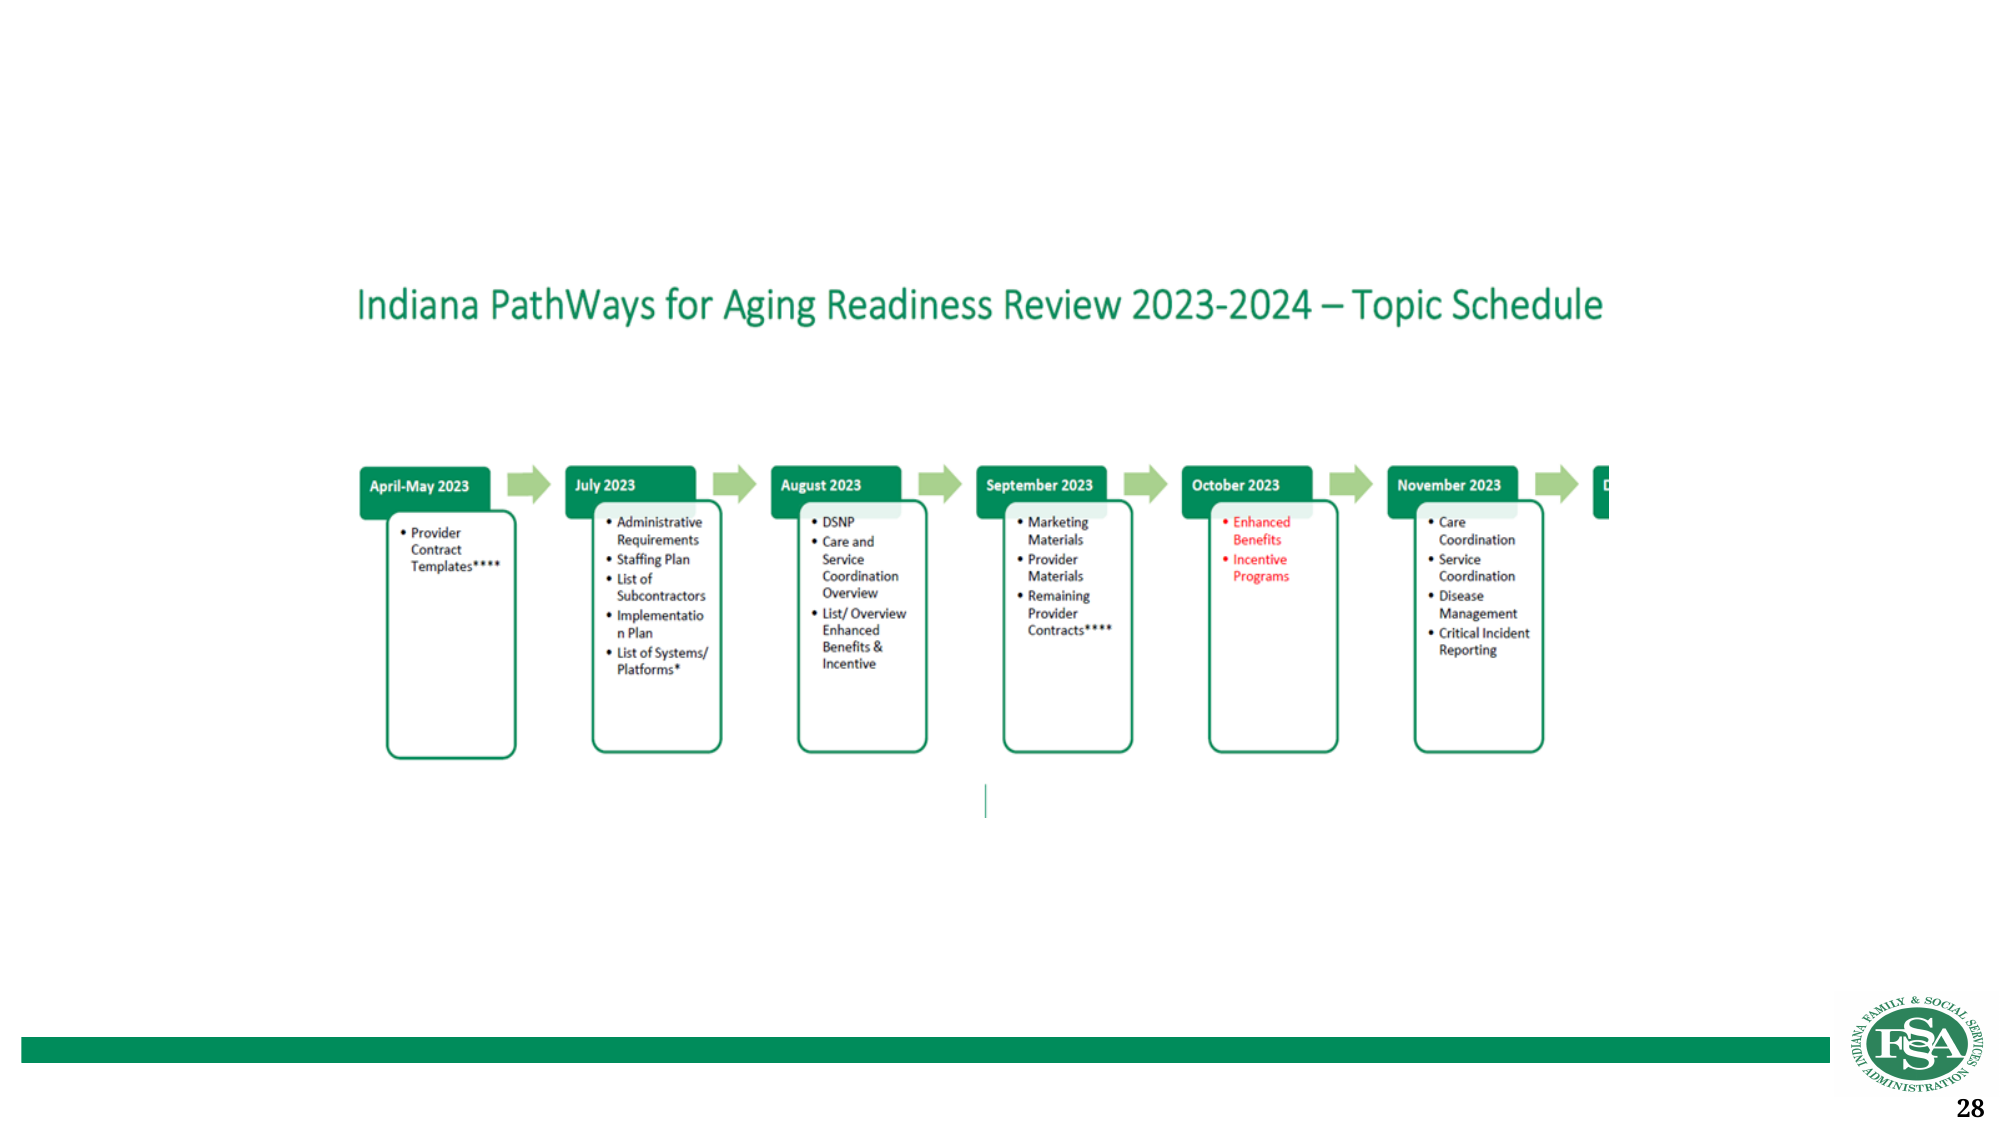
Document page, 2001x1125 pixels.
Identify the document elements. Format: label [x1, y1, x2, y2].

picture [311, 189, 1609, 818]
picture [1834, 991, 2000, 1097]
